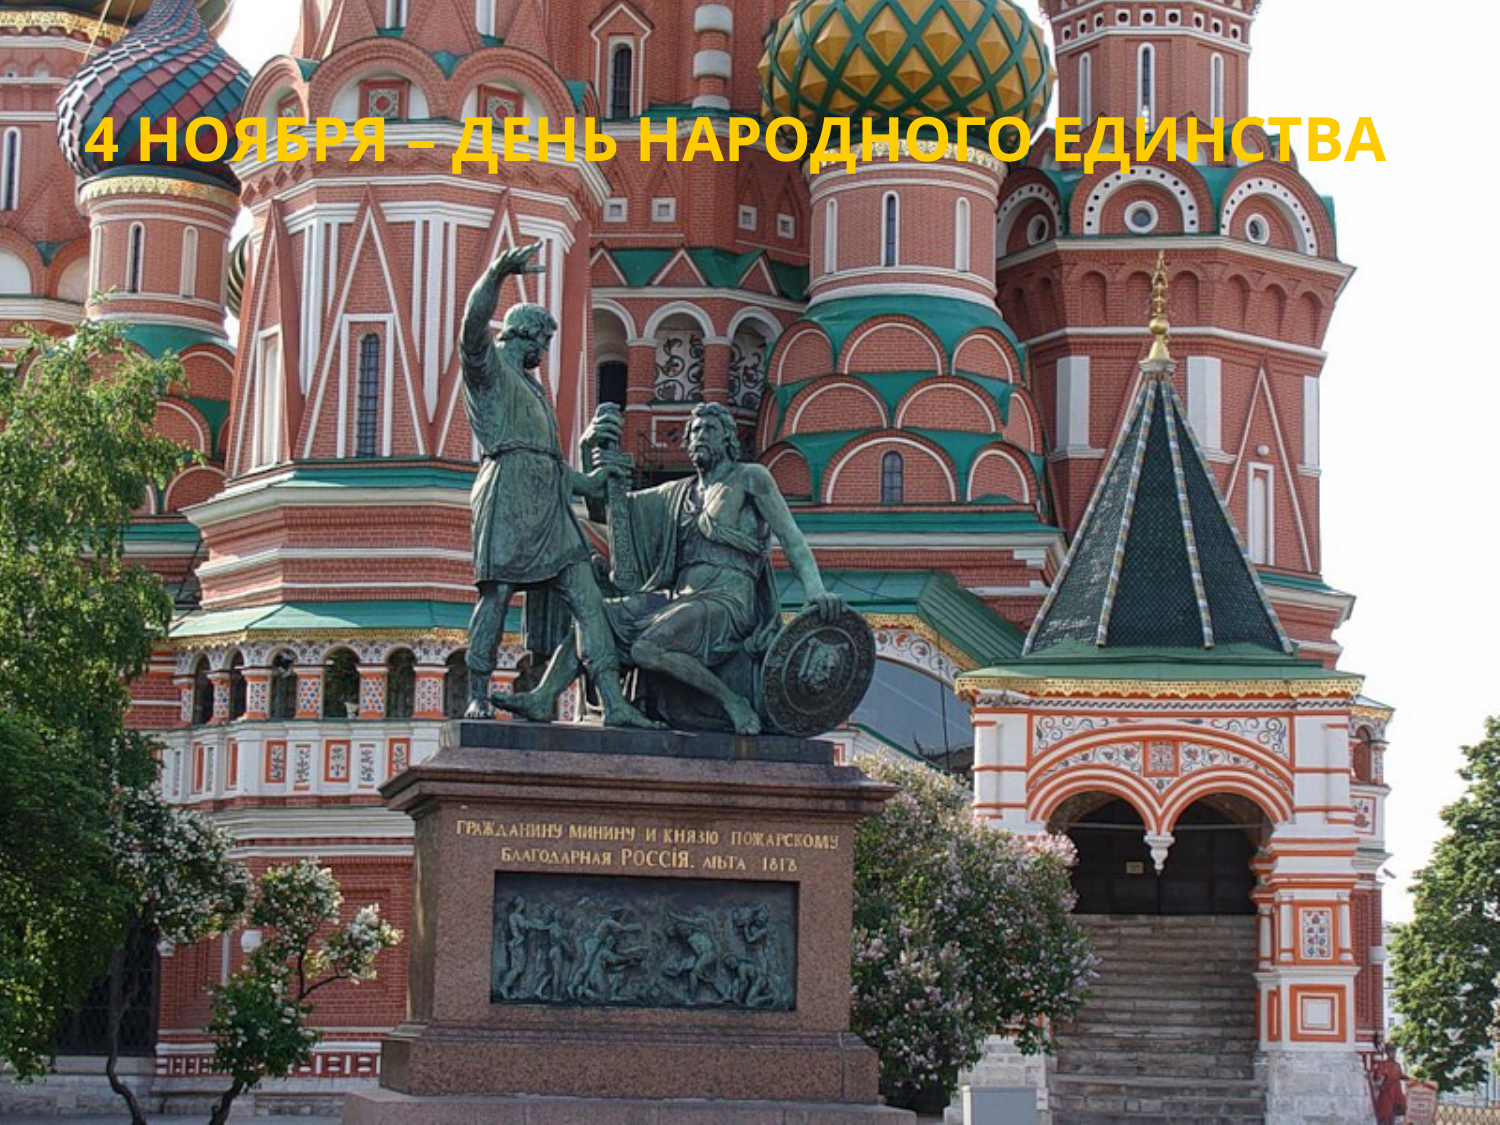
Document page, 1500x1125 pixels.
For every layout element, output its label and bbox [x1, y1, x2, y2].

list [0, 0, 1500, 1125]
